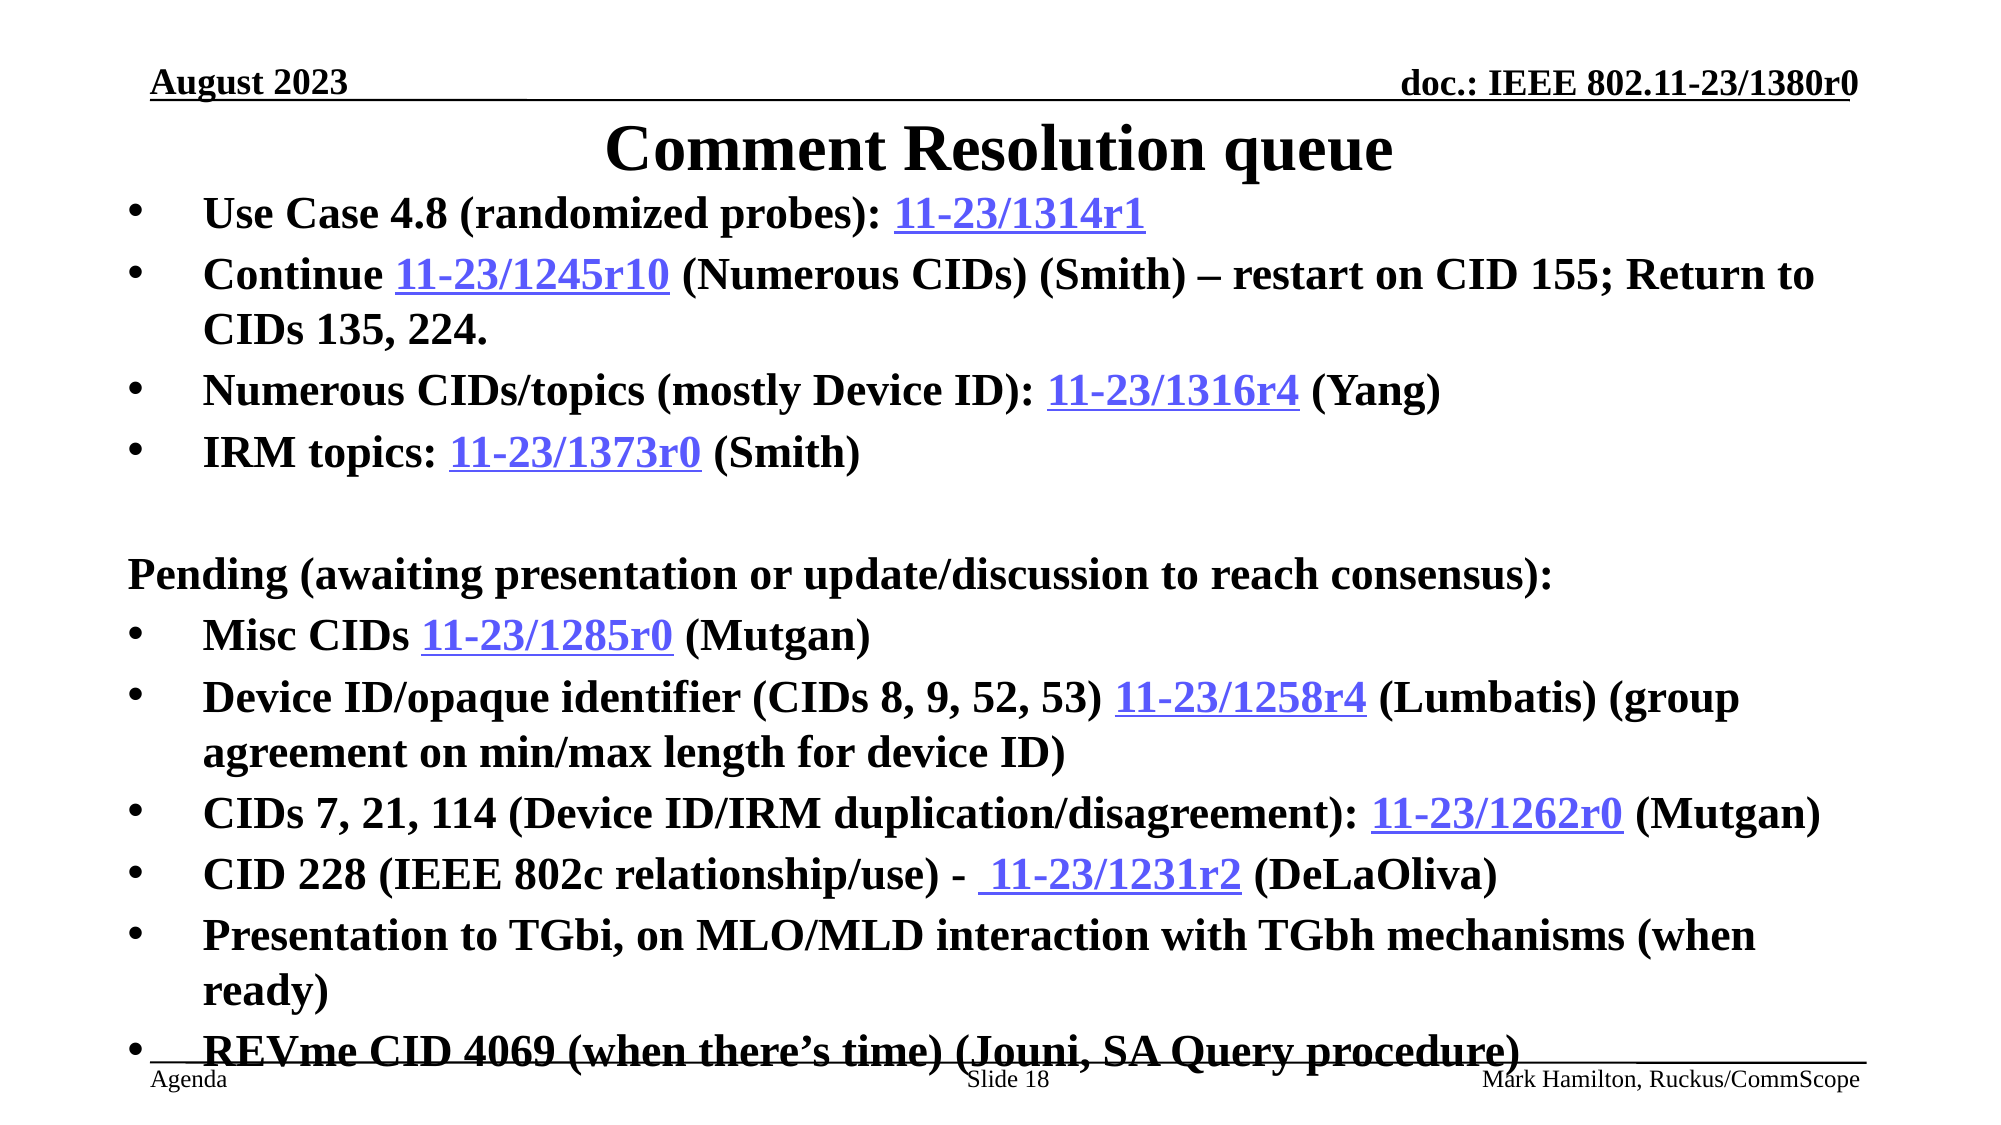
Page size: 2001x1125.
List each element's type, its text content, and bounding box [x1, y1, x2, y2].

list Use Case 4.8 (randomized probes): 11-23/1314r1 Continue 11-23/1245r10 (Numerous CIDs) (Smith) – restart on CID 155; Return to CIDs 135, 224. Numerous CIDs/topics (mostly Device ID): 11-23/1316r4 (Yang) IRM topics: 11-23/1373r0 (Smith) Pending (awaiting presentation or update/discussion to reach consensus): Misc CIDs 11-23/1285r0 (Mutgan) Device ID/opaque identifier (CIDs 8, 9, 52, 53) 11-23/1258r4 (Lumbatis) (group agreement on min/max length for device ID) CIDs 7, 21, 114 (Device ID/IRM duplication/disagreement): 11-23/1262r0 (Mutgan) CID 228 (IEEE 802c relationship/use) - 11-23/1231r2 (DeLaOliva) Presentation to TGbi, on MLO/MLD interaction with TGbh mechanisms (when ready) REVme CID 4069 (when there’s time) (Jouni, SA Query procedure) [112, 174, 1888, 1063]
slide_number Slide 18 [950, 1061, 1067, 1123]
title Comment Resolution queue [149, 112, 1850, 174]
